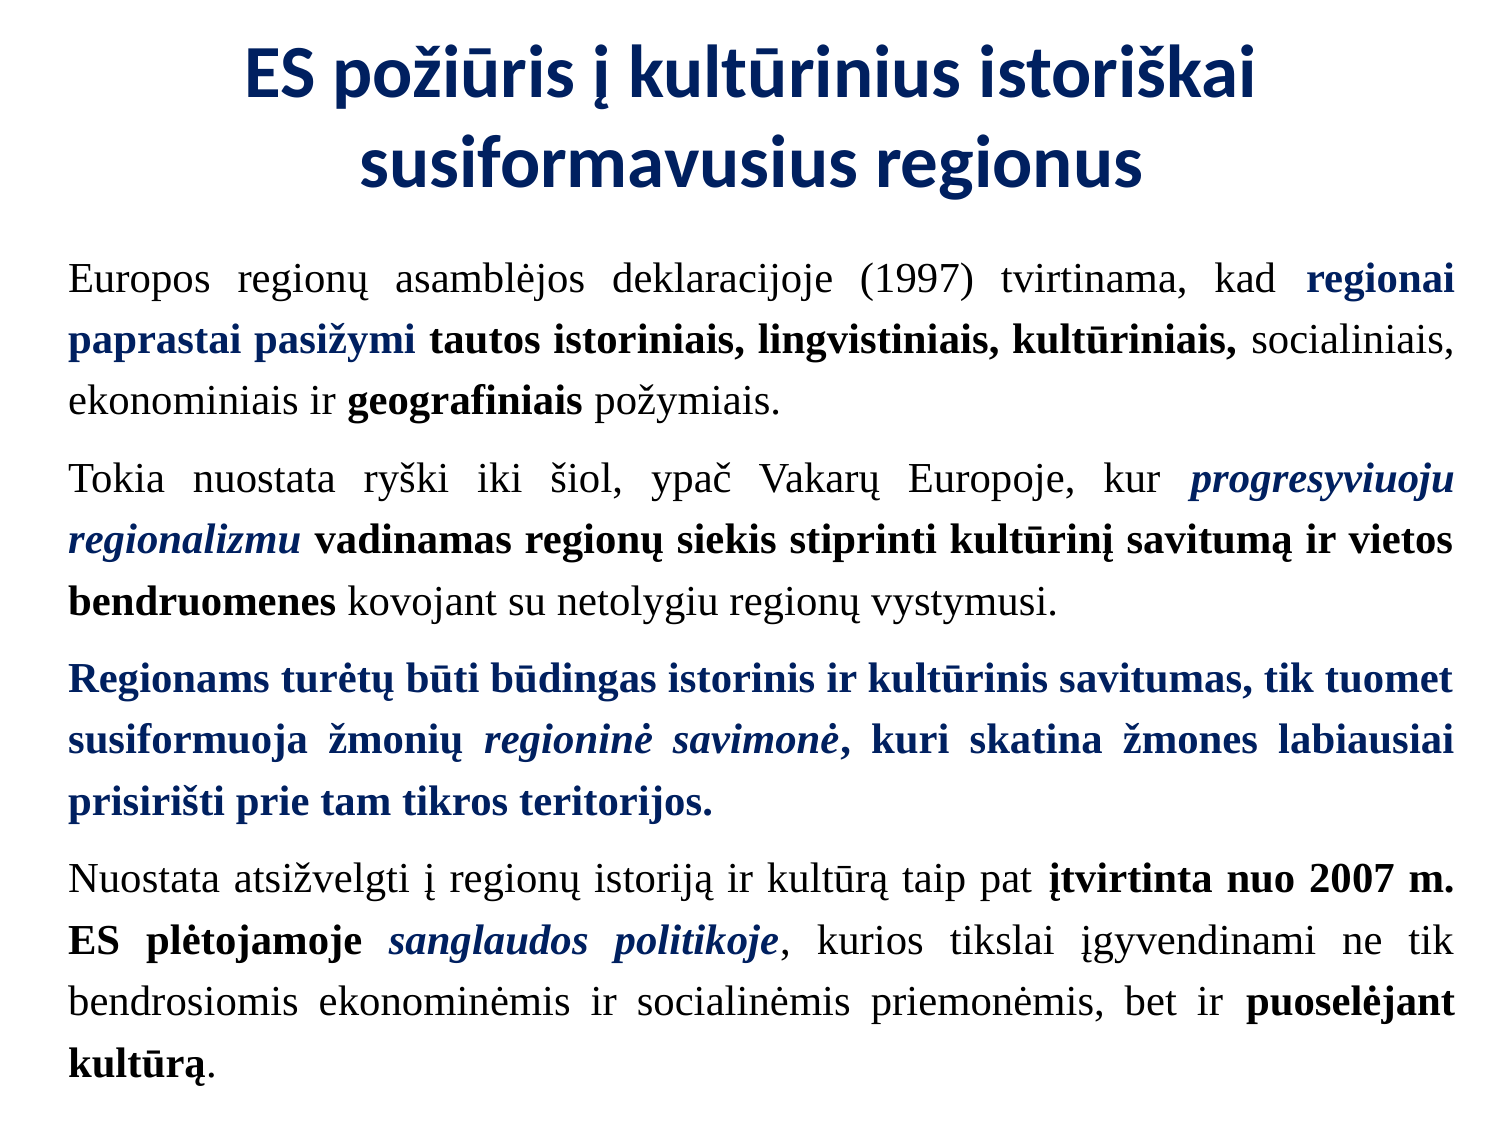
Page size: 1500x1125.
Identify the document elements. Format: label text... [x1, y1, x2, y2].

title ES požiūris į kultūrinius istoriškai susiformavusius regionus [76, 19, 1427, 207]
list Europos regionų asamblėjos deklaracijoje (1997) tvirtinama, kad regionai paprastai pasižymi tautos istoriniais, lingvistiniais, kultūriniais, socialiniais, ekonominiais ir geografiniais požymiais. Tokia nuostata ryški iki šiol, ypač Vakarų Europoje, kur progresyviuoju regionalizmu vadinamas regionų siekis stiprinti kultūrinį savitumą ir vietos bendruomenes kovojant su netolygiu regionų vystymusi. Regionams turėtų būti būdingas istorinis ir kultūrinis savitumas, tik tuomet susiformuoja žmonių regioninė savimonė, kuri skatina žmones labiausiai prisirišti prie tam tikros teritorijos. Nuostata atsižvelgti į regionų istoriją ir kultūrą taip pat įtvirtinta nuo 2007 m. ES plėtojamoje sanglaudos politikoje, kurios tikslai įgyvendinami ne tik bendrosiomis ekonominėmis ir socialinėmis priemonėmis, bet ir puoselėjant kultūrą. [53, 231, 1471, 1094]
